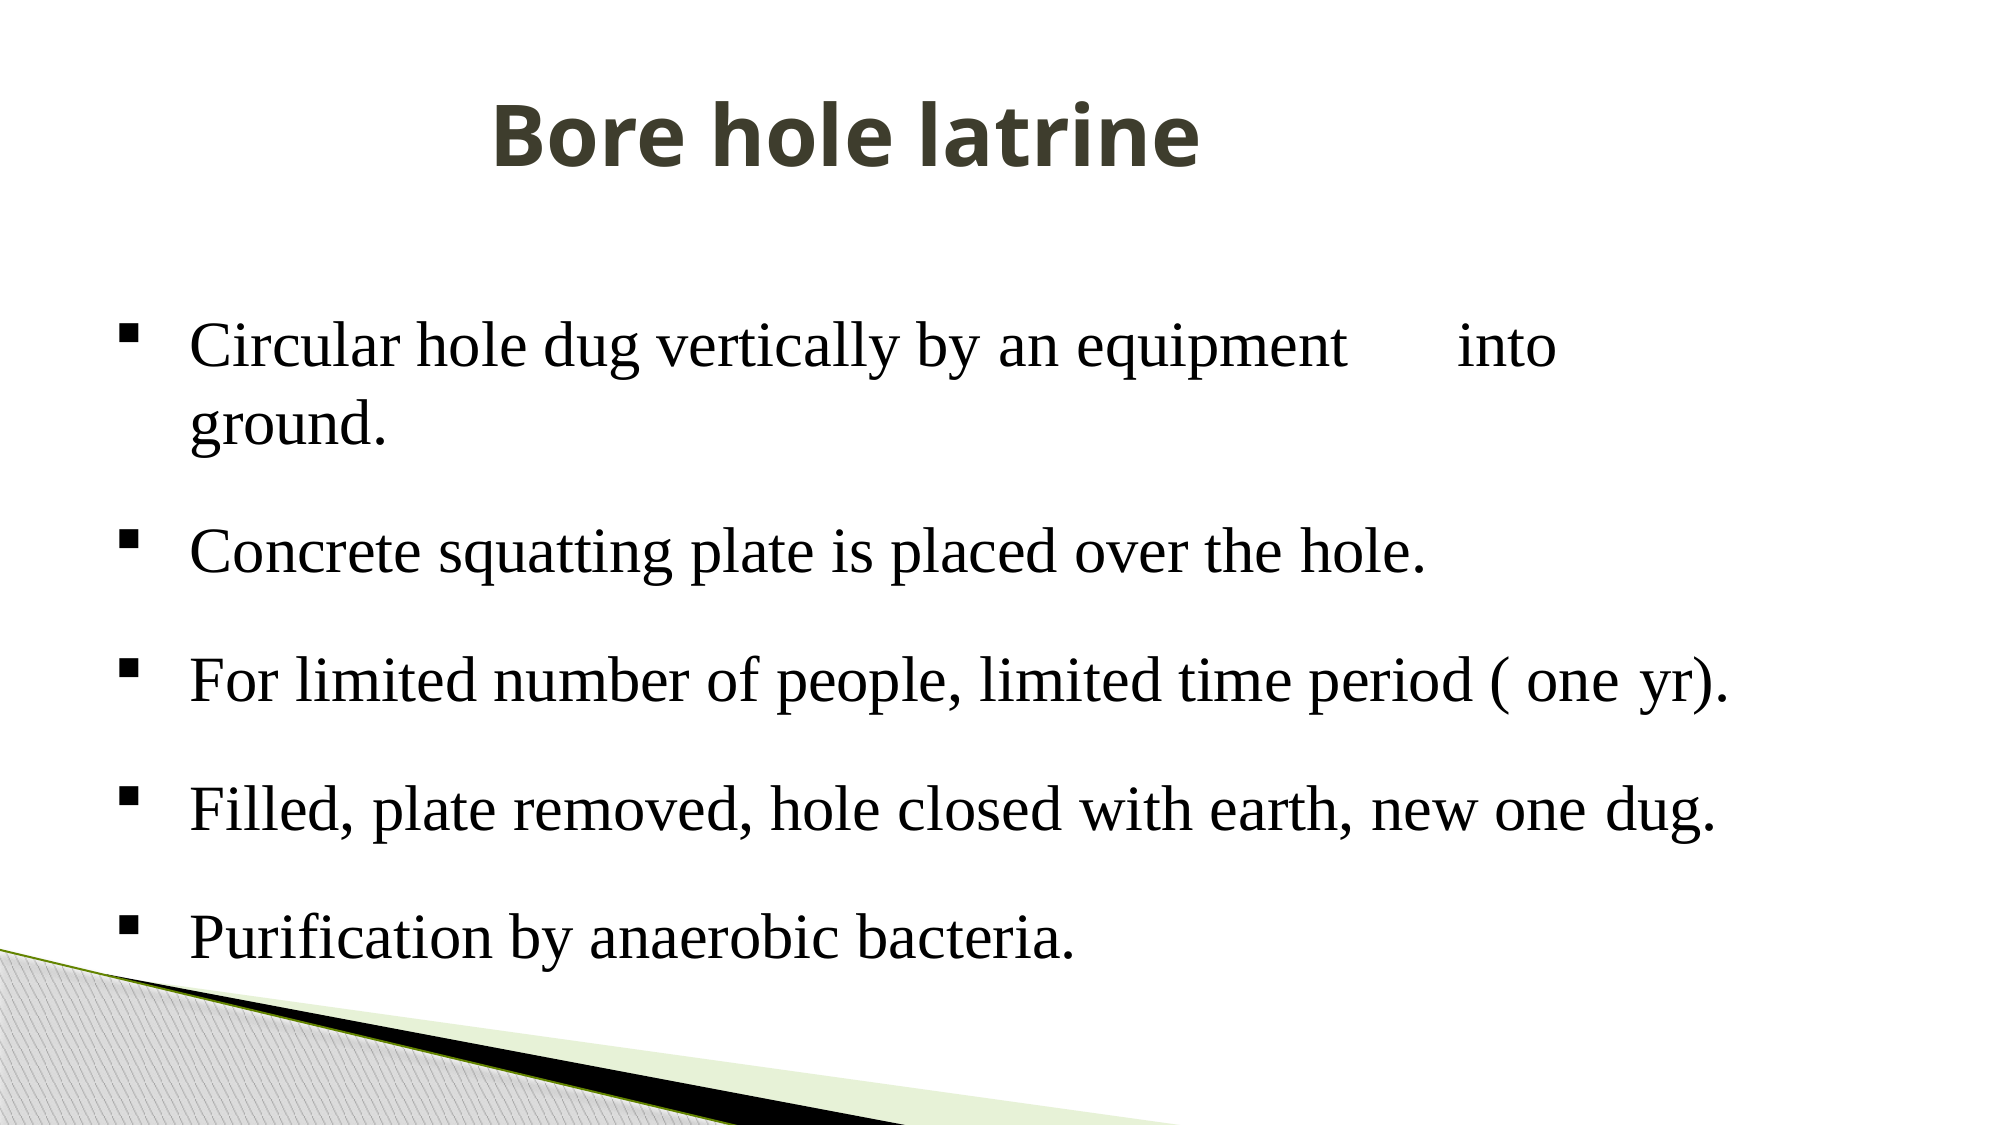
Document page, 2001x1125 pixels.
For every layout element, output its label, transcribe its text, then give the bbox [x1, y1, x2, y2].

title Bore hole latrine [487, 36, 1303, 227]
text_box Circular hole dug vertically by an equipment into ground. Concrete squatting plate is placed over the hole. For limited number of people, limited time period ( one yr). Filled, plate removed, hole closed with earth, new one dug. Purification by anaerobic bacteria. [112, 300, 1735, 972]
